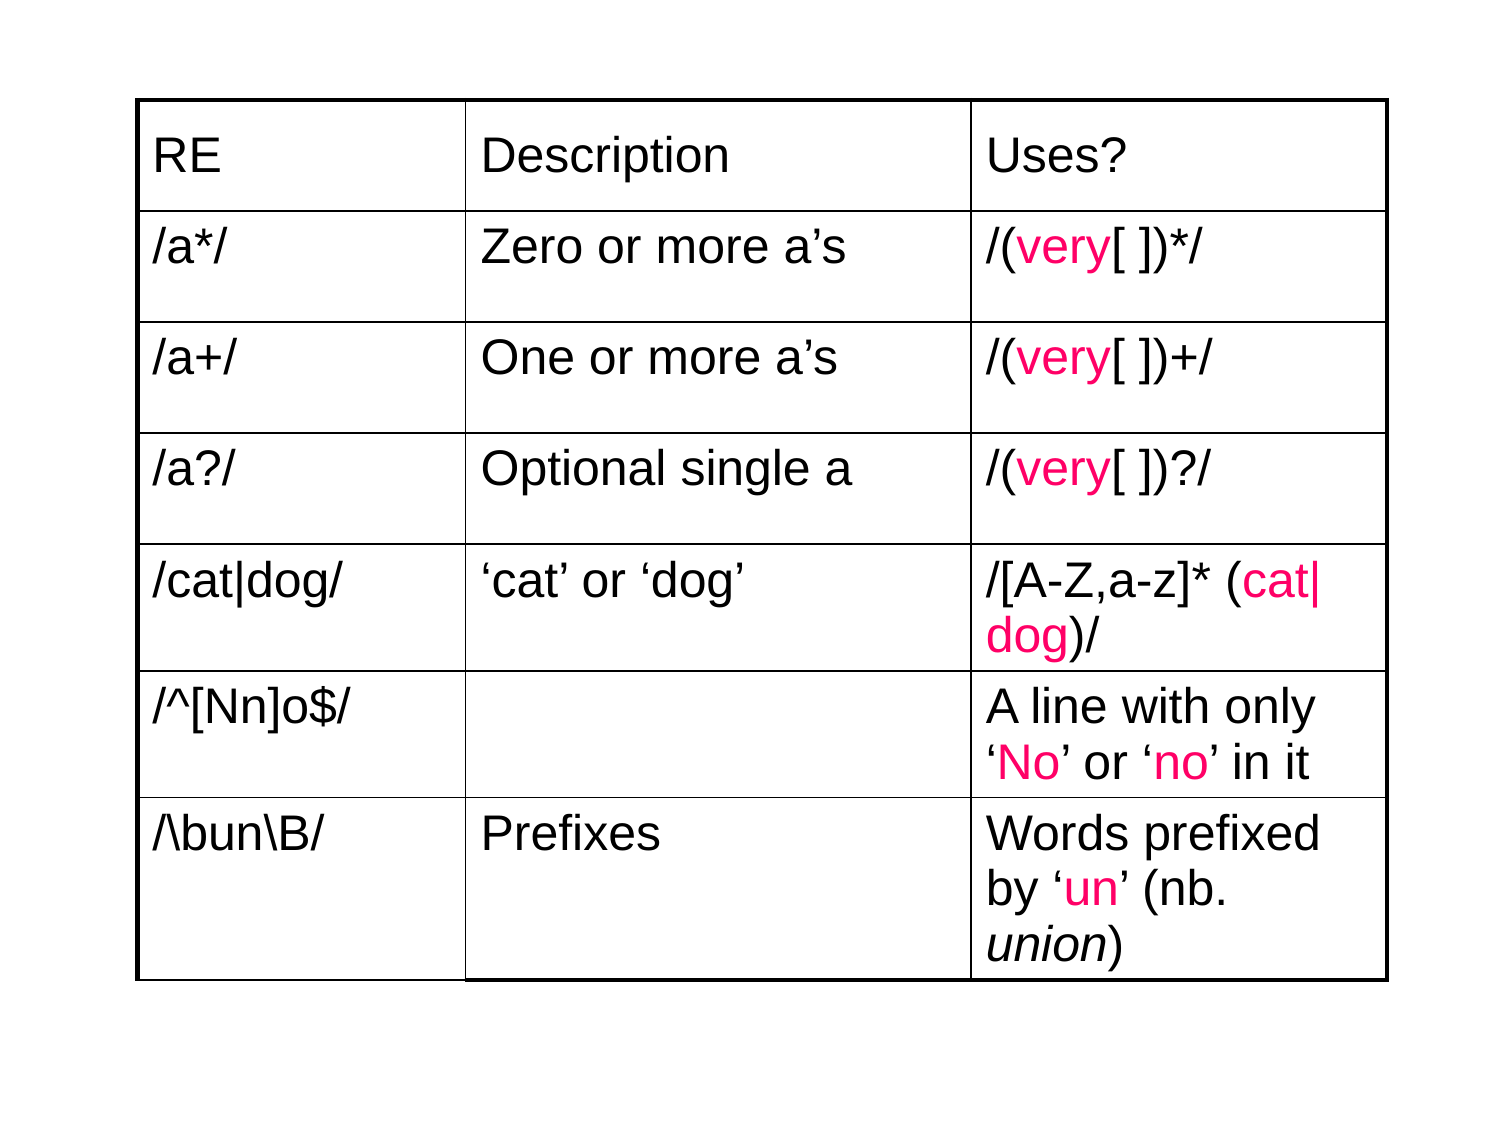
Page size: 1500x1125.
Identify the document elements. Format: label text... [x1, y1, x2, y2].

table_cell /(very[ ])+/ [972, 323, 1385, 432]
table_cell /a?/ [140, 434, 465, 543]
table_cell Prefixes [466, 798, 970, 978]
table_cell /(very[ ])?/ [972, 434, 1385, 543]
table_cell /^[Nn]o$/ [140, 672, 465, 797]
table_cell A line with only ‘No’ or ‘no’ in it [972, 672, 1385, 797]
table_header RE [140, 102, 465, 210]
table_cell Zero or more a’s [466, 212, 970, 321]
table_cell /a*/ [140, 212, 465, 321]
table_cell [466, 672, 970, 797]
table_header Description [466, 102, 970, 210]
table_header Uses? [972, 102, 1385, 210]
table_cell /cat|dog/ [140, 545, 465, 670]
table_cell ‘cat’ or ‘dog’ [466, 545, 970, 670]
table_cell Words prefixed by ‘un’ (nb. union) [972, 798, 1385, 978]
table_cell /a+/ [140, 323, 465, 432]
table_cell One or more a’s [466, 323, 970, 432]
table_cell /(very[ ])*/ [972, 212, 1385, 321]
table_cell /[A-Z,a-z]* (cat|dog)/ [972, 545, 1385, 670]
table_cell /\bun\B/ [140, 798, 465, 979]
table_cell Optional single a [466, 434, 970, 543]
